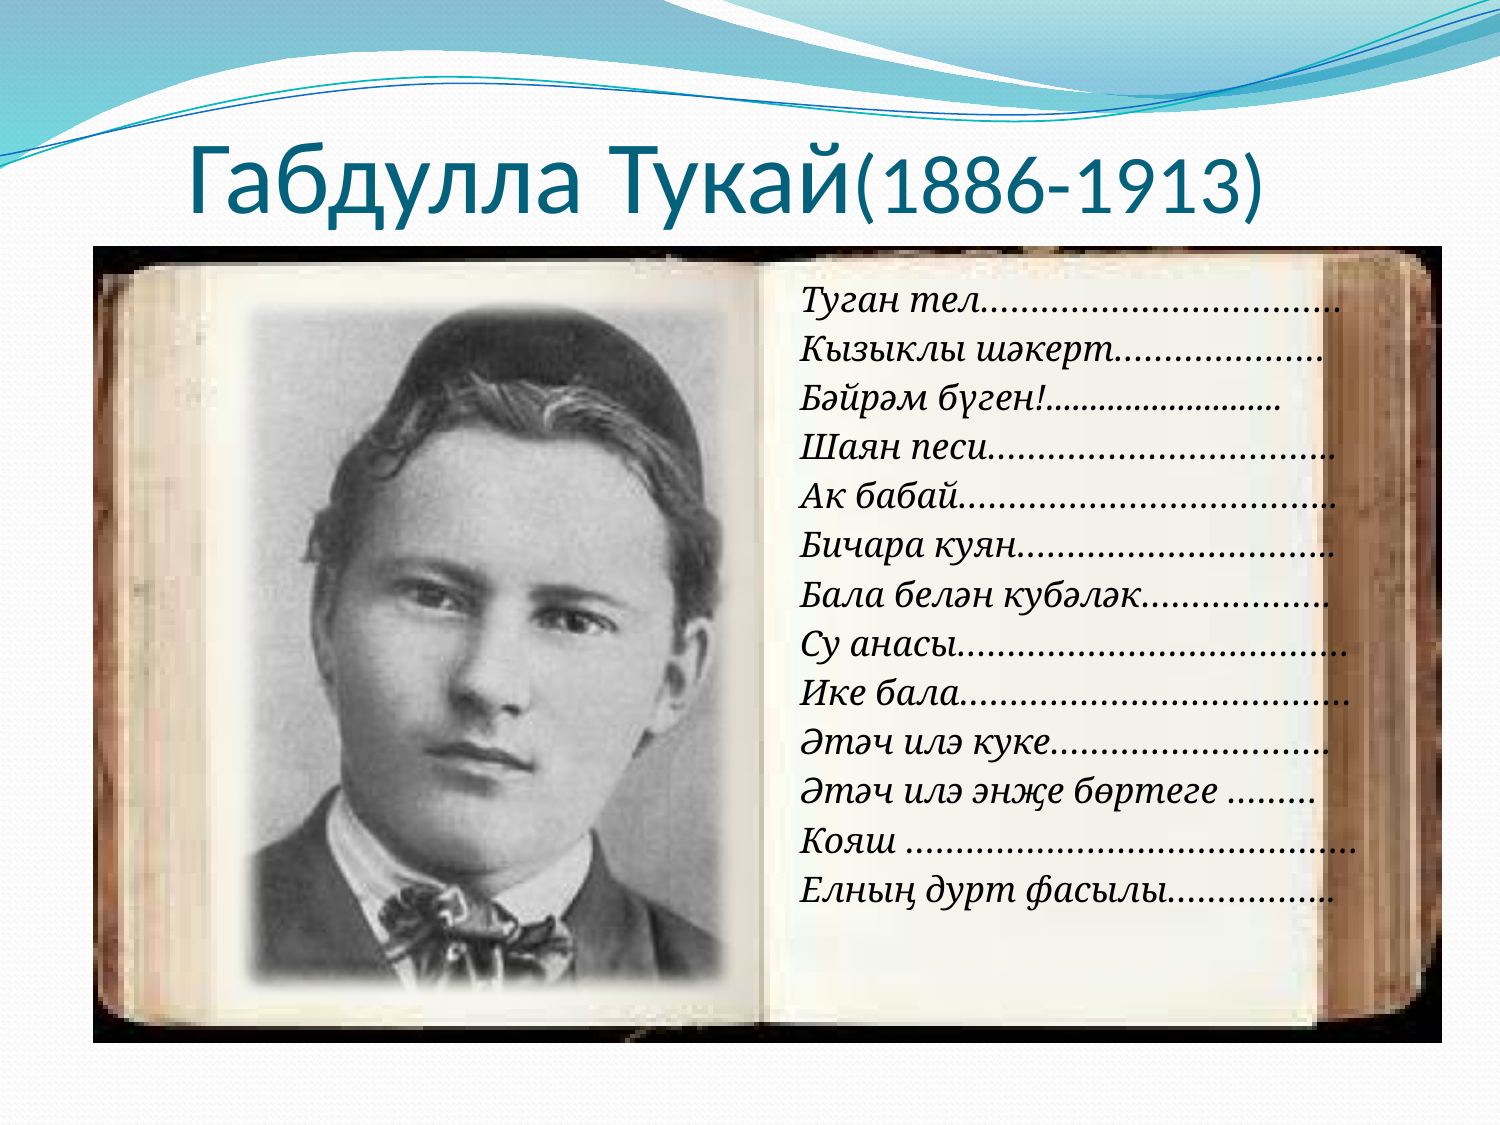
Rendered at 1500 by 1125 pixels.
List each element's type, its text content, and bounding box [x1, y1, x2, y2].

picture [234, 292, 739, 997]
title Габдулла Тукай(1886-1913) [187, 46, 1500, 235]
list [93, 245, 1442, 1044]
